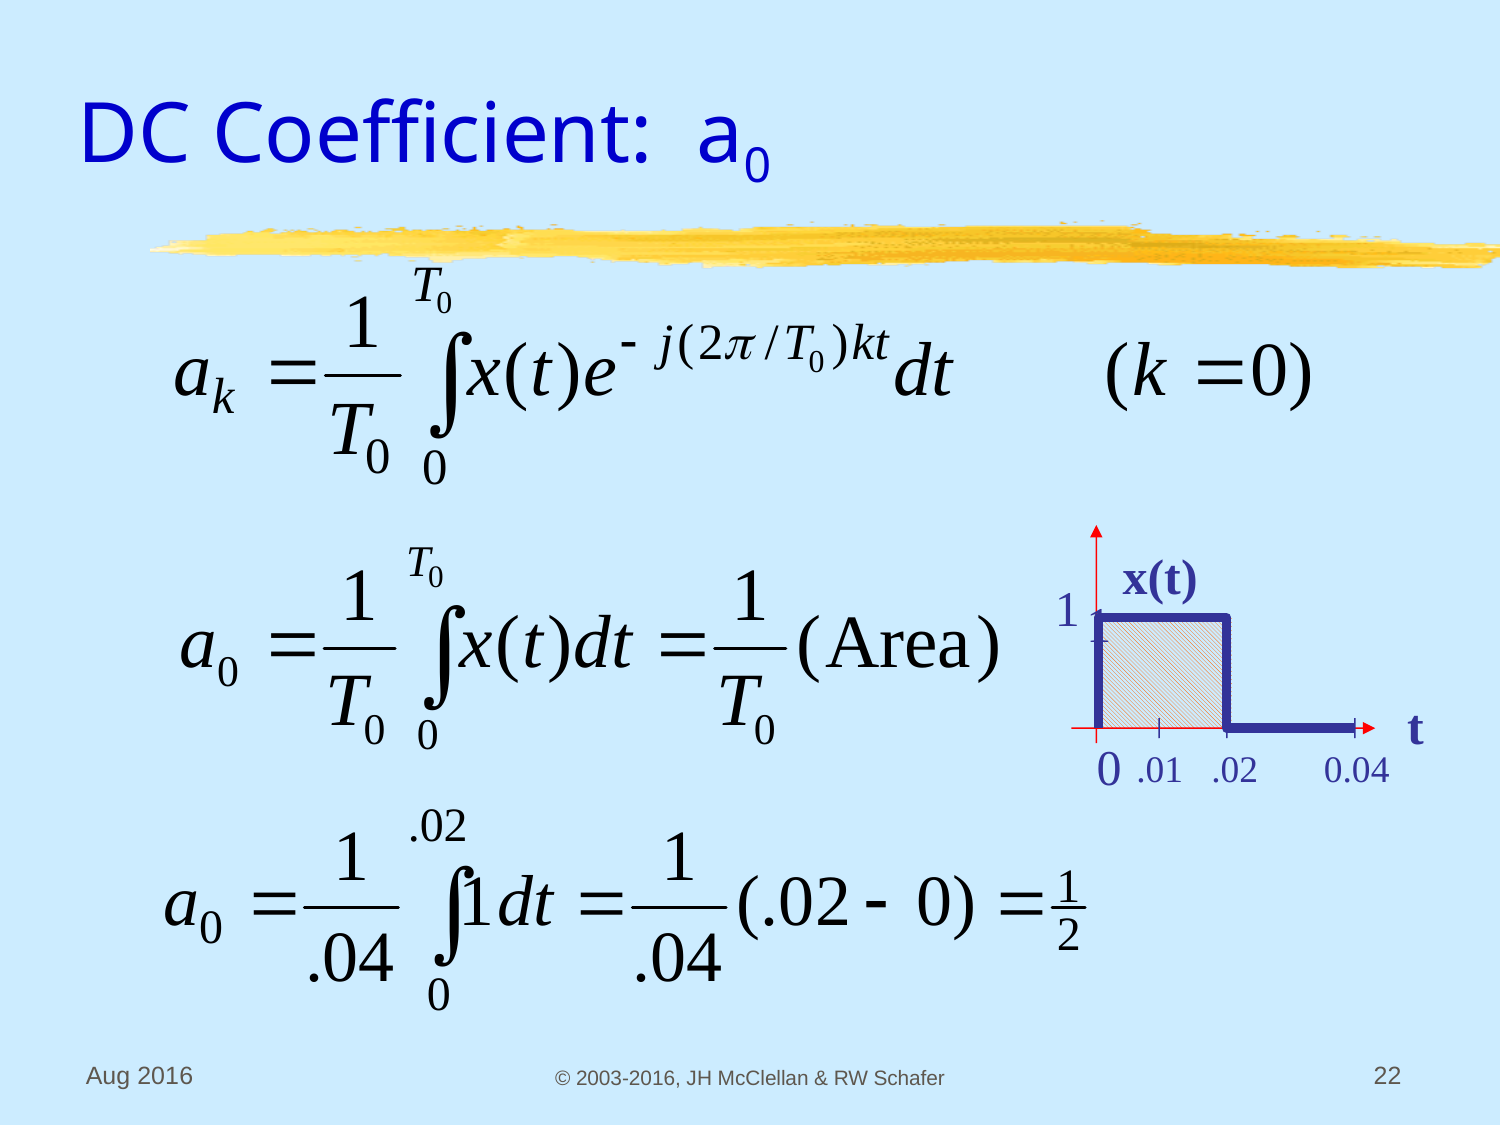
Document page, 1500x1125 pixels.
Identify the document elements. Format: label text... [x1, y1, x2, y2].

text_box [152, 787, 1101, 1029]
footer © 2003-2016, JH McClellan & RW Schafer [512, 1036, 988, 1098]
slide_number 22 [1103, 1021, 1417, 1098]
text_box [168, 529, 1015, 768]
picture [150, 215, 1500, 279]
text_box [1039, 524, 1438, 804]
title DC Coefficient: a0 [62, 24, 1338, 201]
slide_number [70, 1021, 384, 1098]
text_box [162, 248, 1326, 504]
